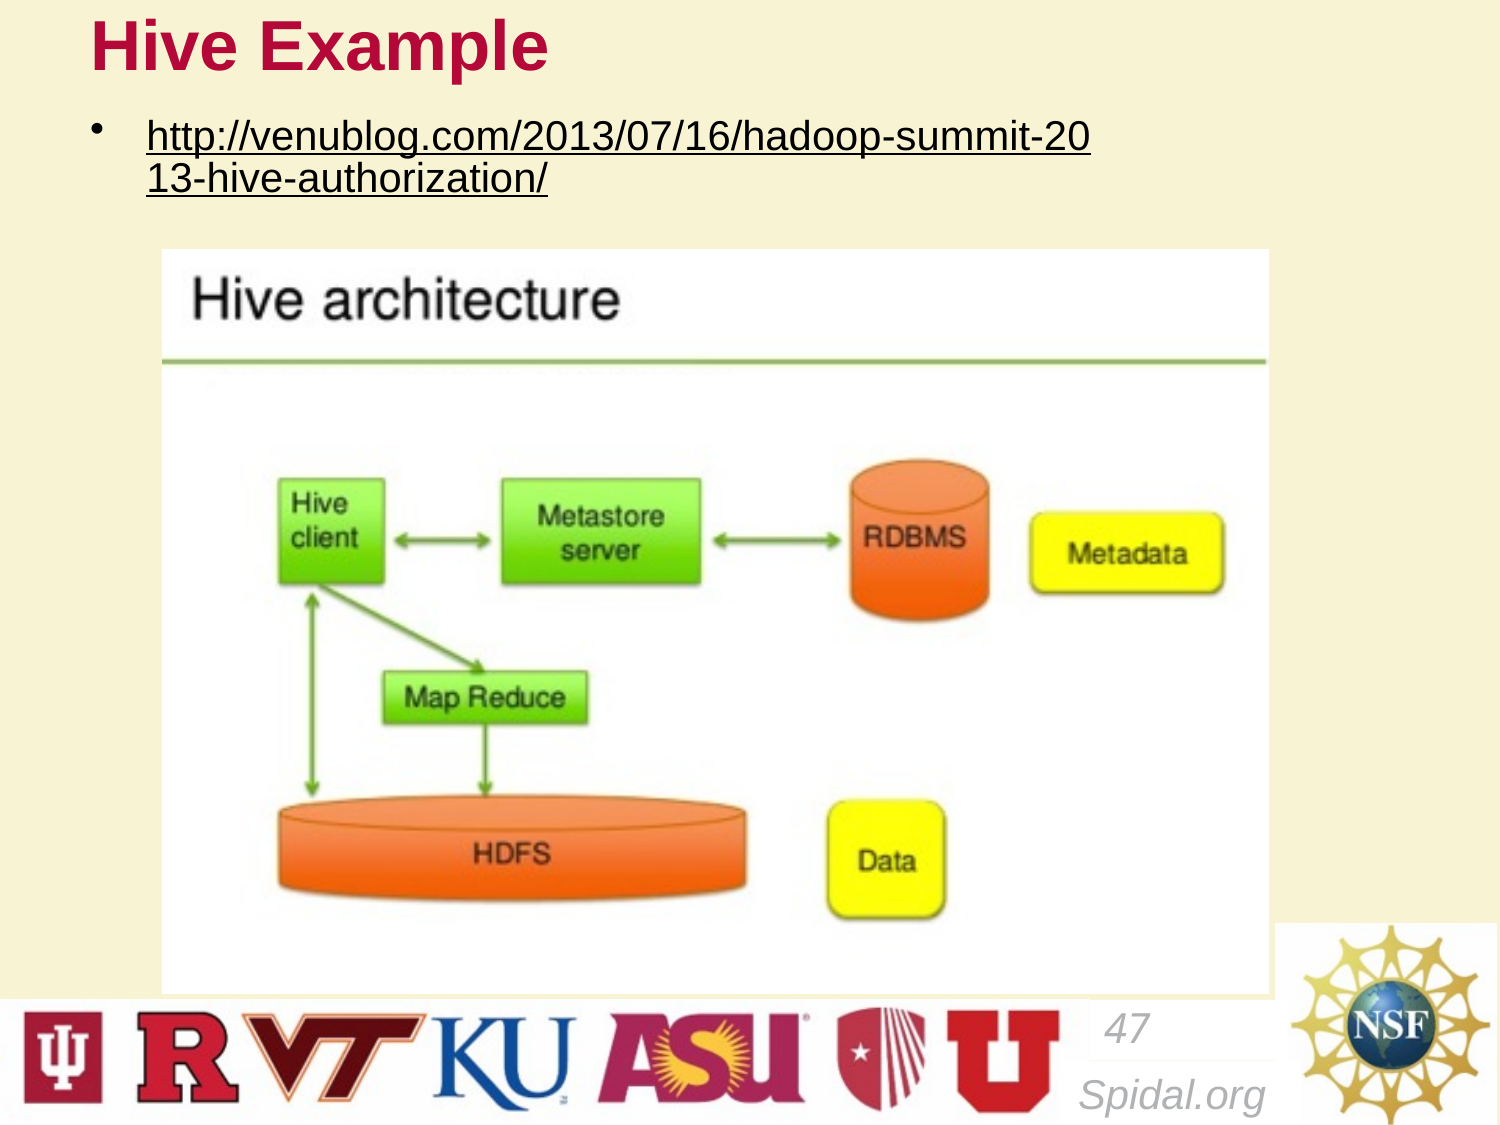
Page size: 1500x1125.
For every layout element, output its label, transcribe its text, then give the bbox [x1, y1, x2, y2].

list http://venublog.com/2013/07/16/hadoop-summit-2013-hive-authorization/ [75, 101, 1110, 313]
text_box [162, 249, 1269, 994]
picture [1275, 923, 1497, 1125]
picture [0, 999, 1089, 1125]
title Hive Example [75, 0, 1425, 100]
